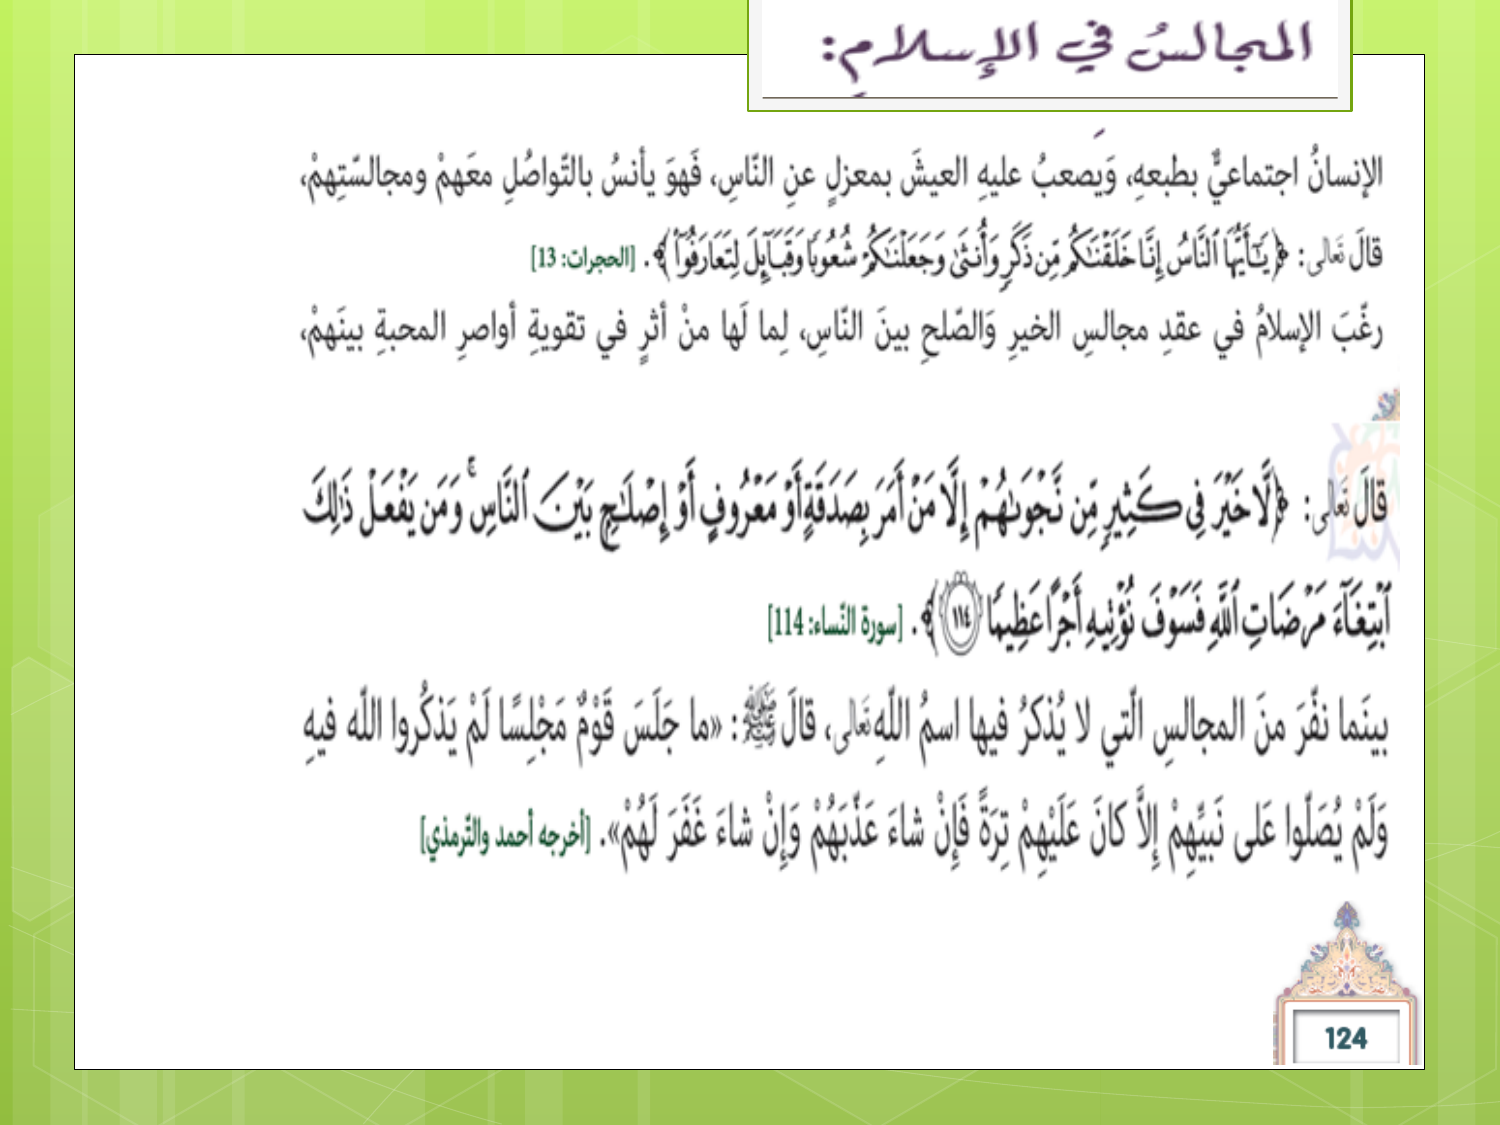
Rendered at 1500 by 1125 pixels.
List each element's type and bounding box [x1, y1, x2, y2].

picture [287, 124, 1401, 888]
picture [762, 0, 1338, 97]
picture [1273, 899, 1423, 1065]
